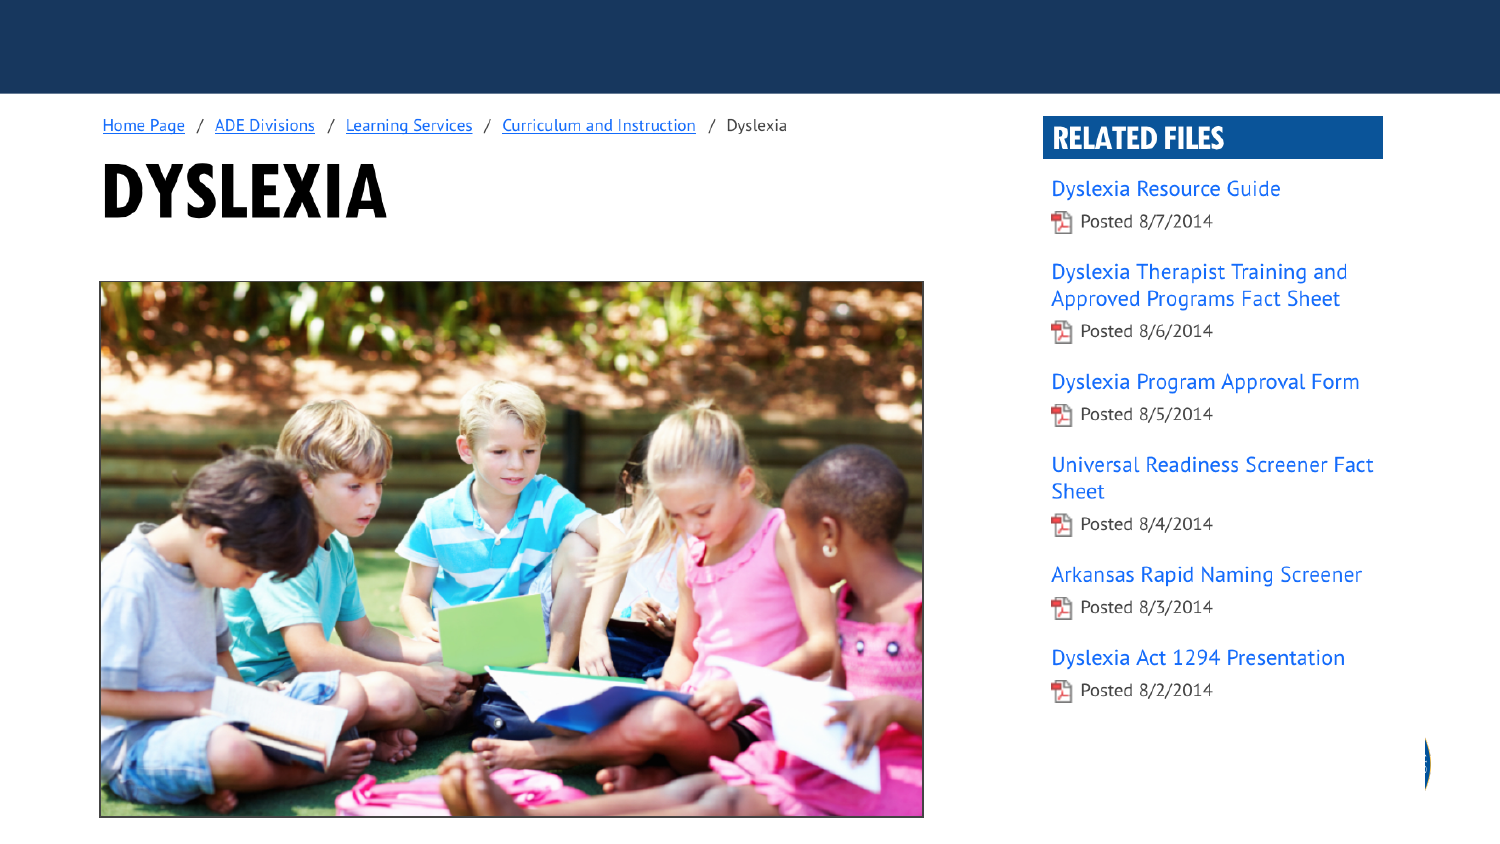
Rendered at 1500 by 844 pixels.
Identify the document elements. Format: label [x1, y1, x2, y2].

picture [74, 94, 1431, 844]
